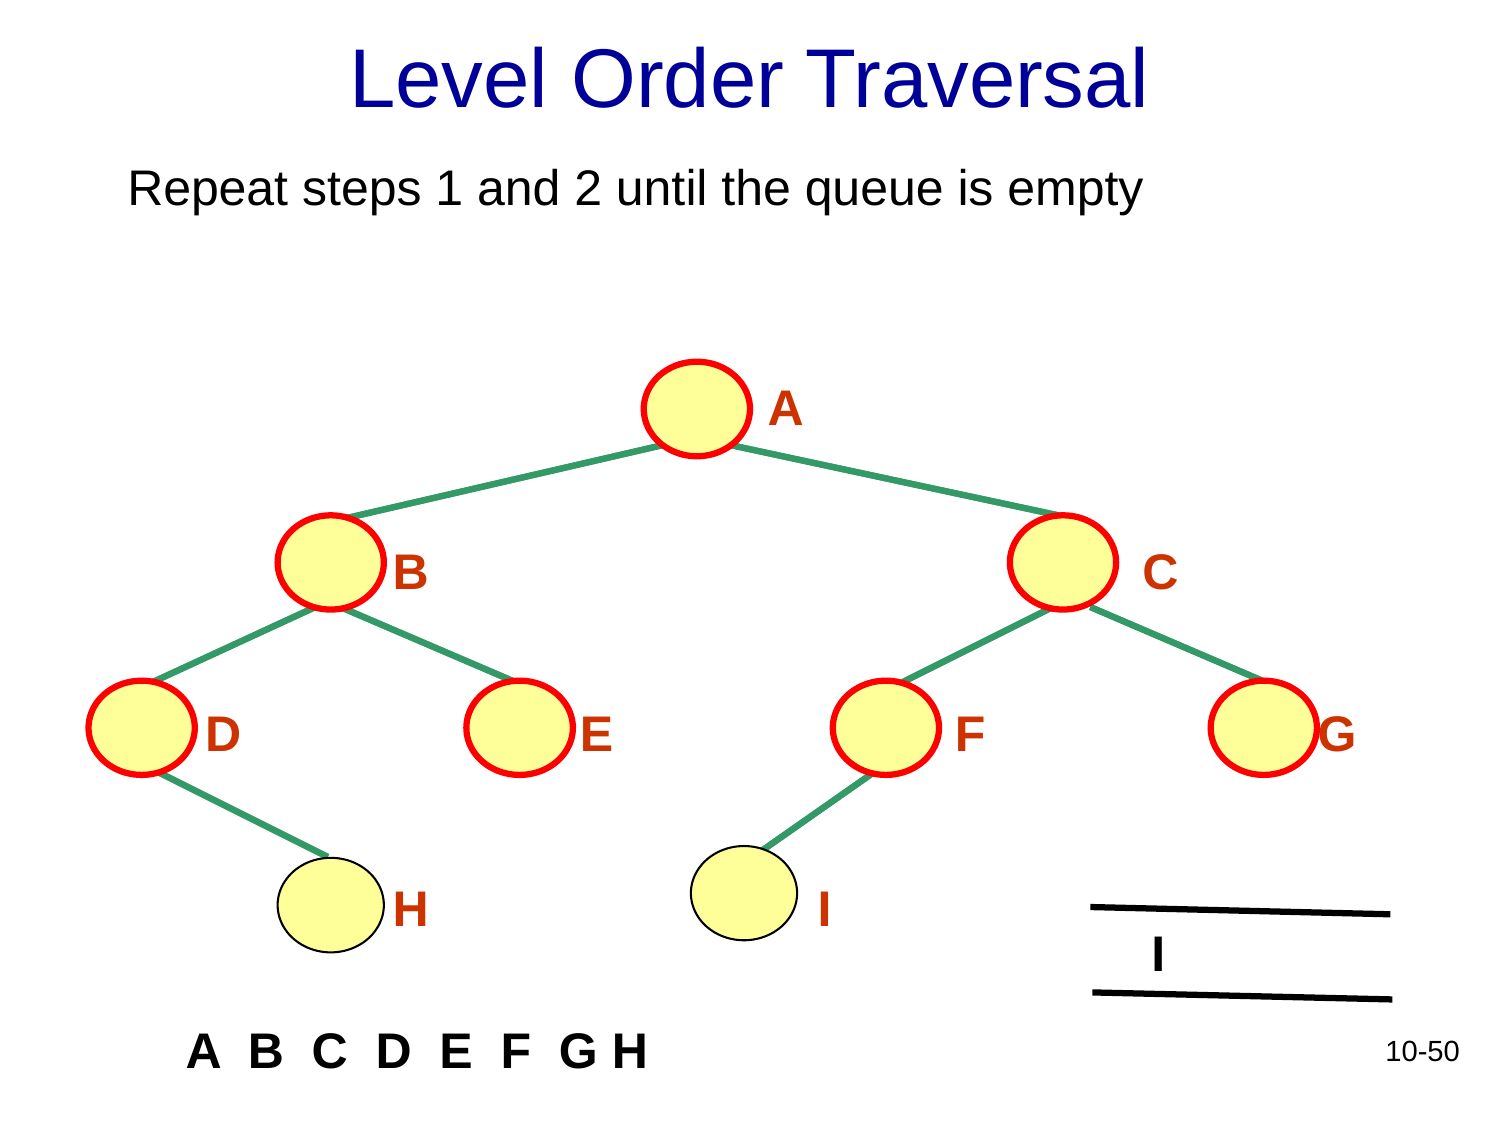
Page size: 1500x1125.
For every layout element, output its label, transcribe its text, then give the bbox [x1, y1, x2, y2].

text_box [277, 857, 384, 953]
text_box A B C D E F G H [170, 1011, 692, 1087]
text_box D [190, 694, 391, 770]
text_box [832, 680, 940, 775]
text_box E [565, 694, 778, 770]
text_box [690, 846, 798, 941]
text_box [1092, 992, 1393, 1000]
text_box I [1136, 915, 1181, 989]
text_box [1090, 906, 1391, 915]
text_box H [377, 869, 578, 945]
text_box Repeat steps 1 and 2 until the queue is empty [112, 147, 1500, 272]
text_box [1009, 515, 1117, 610]
title Level Order Traversal [112, 0, 1388, 147]
text_box A [752, 368, 953, 443]
text_box B [377, 531, 628, 607]
text_box [466, 680, 573, 775]
slide_number 10-50 [1162, 1025, 1475, 1100]
text_box G [1302, 694, 1391, 770]
text_box [1210, 680, 1317, 775]
text_box [643, 361, 751, 457]
text_box F [940, 694, 1166, 770]
text_box C [1127, 531, 1366, 607]
text_box I [802, 869, 1003, 945]
text_box [277, 515, 384, 610]
text_box [88, 680, 195, 775]
